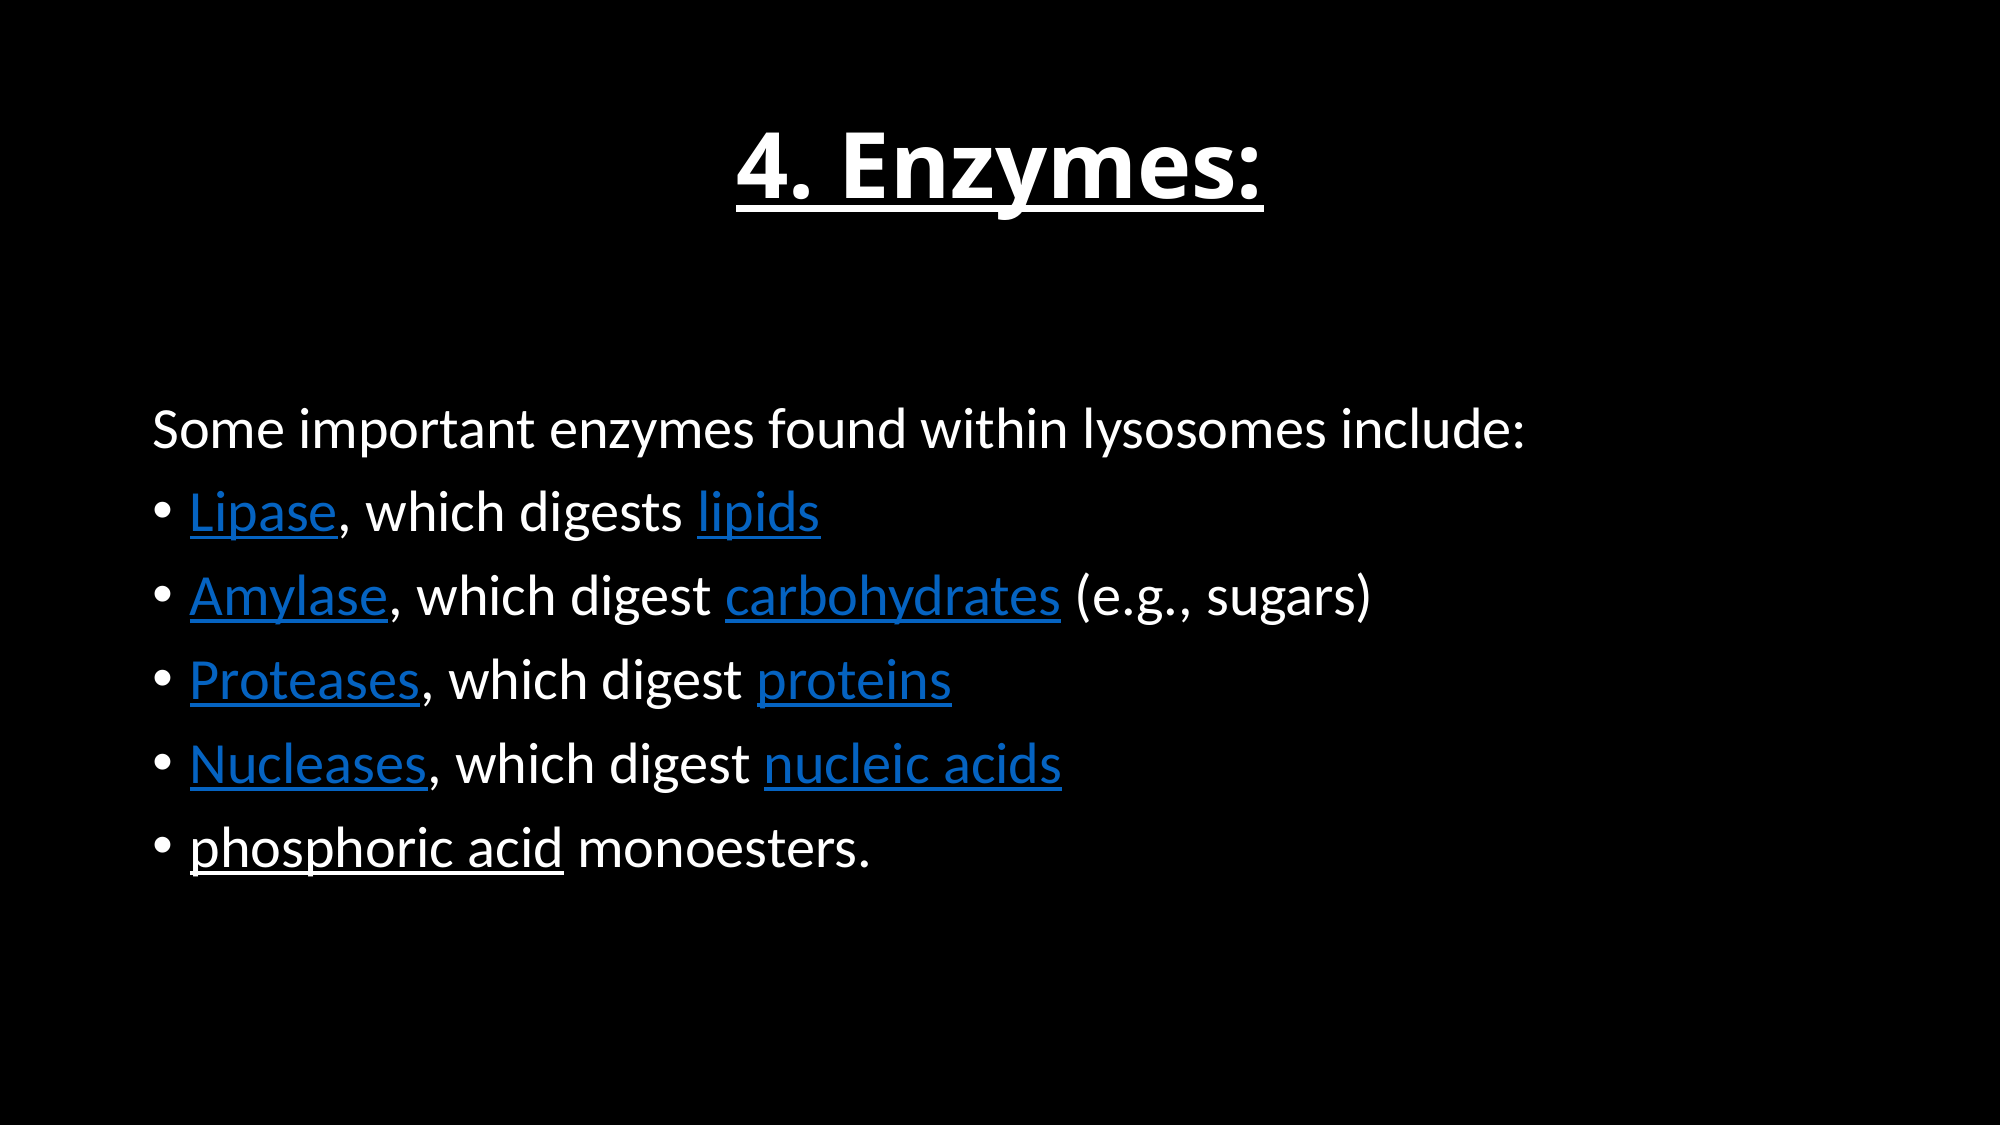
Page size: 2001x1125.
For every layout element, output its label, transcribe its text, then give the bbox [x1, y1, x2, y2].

title 4. Enzymes: [137, 59, 1863, 278]
list Some important enzymes found within lysosomes include: Lipase, which digests lipids Amylase, which digest carbohydrates (e.g., sugars) Proteases, which digest proteins Nucleases, which digest nucleic acids phosphoric acid monoesters. [137, 299, 1863, 1014]
